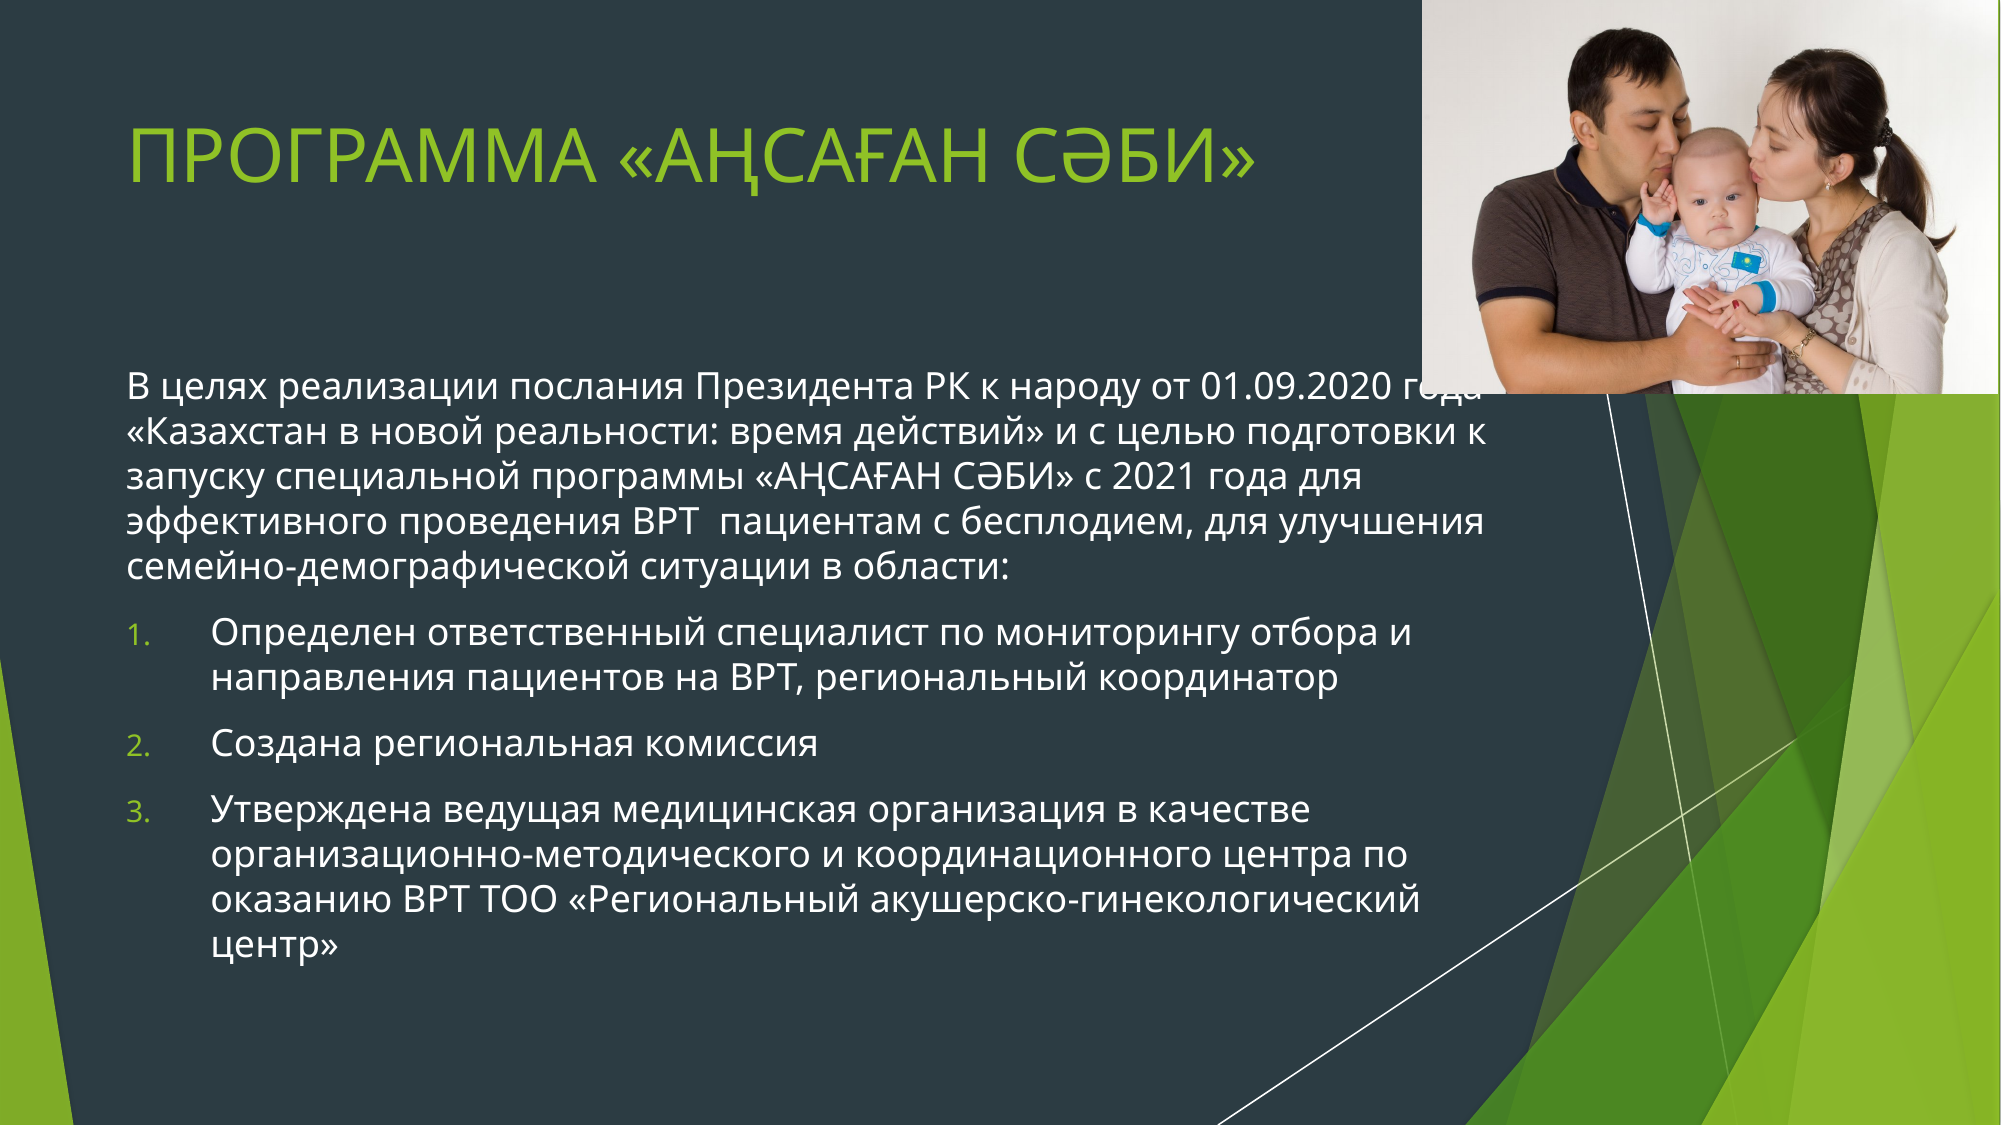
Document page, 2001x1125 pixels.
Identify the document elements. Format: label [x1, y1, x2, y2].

text_box [0, 0, 2000, 1125]
picture [1421, 0, 1998, 394]
